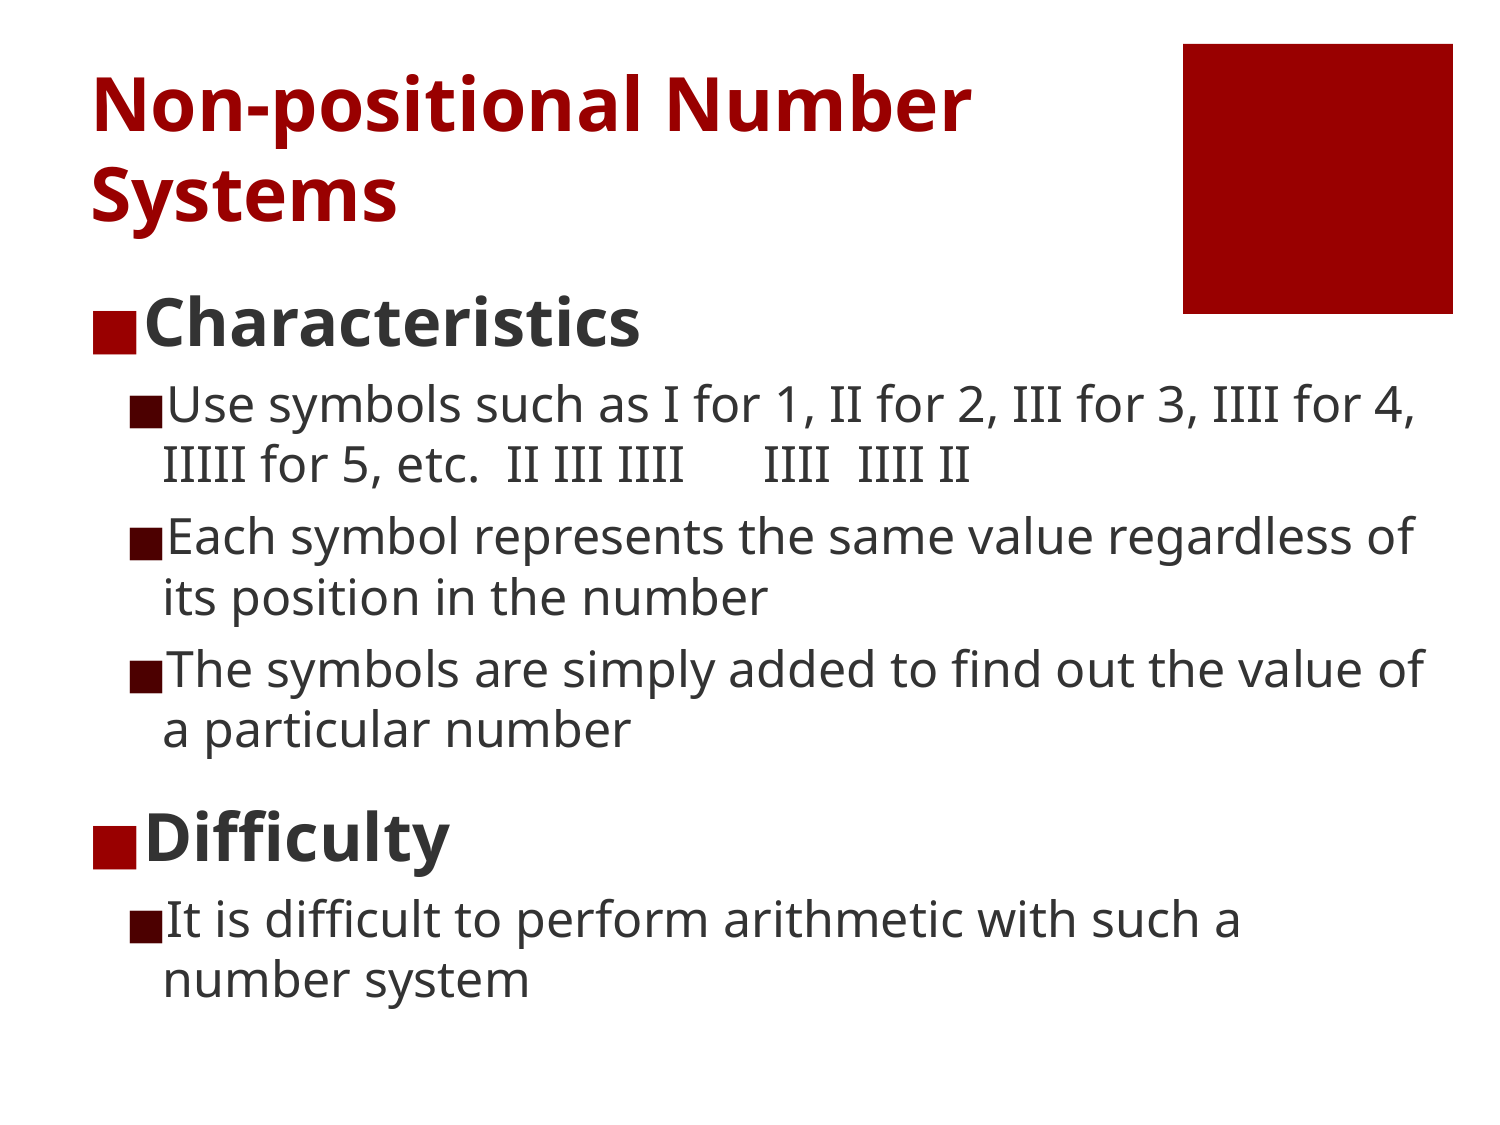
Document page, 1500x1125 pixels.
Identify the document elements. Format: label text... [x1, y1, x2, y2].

list Characteristics Use symbols such as I for 1, II for 2, III for 3, IIII for 4, IIIII for 5, etc. II III IIII IIII IIII II Each symbol represents the same value regardless of its position in the number The symbols are simply added to find out the value of a particular number Difficulty It is difficult to perform arithmetic with such a number system [72, 272, 1447, 1030]
title Non-positional Number Systems [75, 56, 1143, 245]
